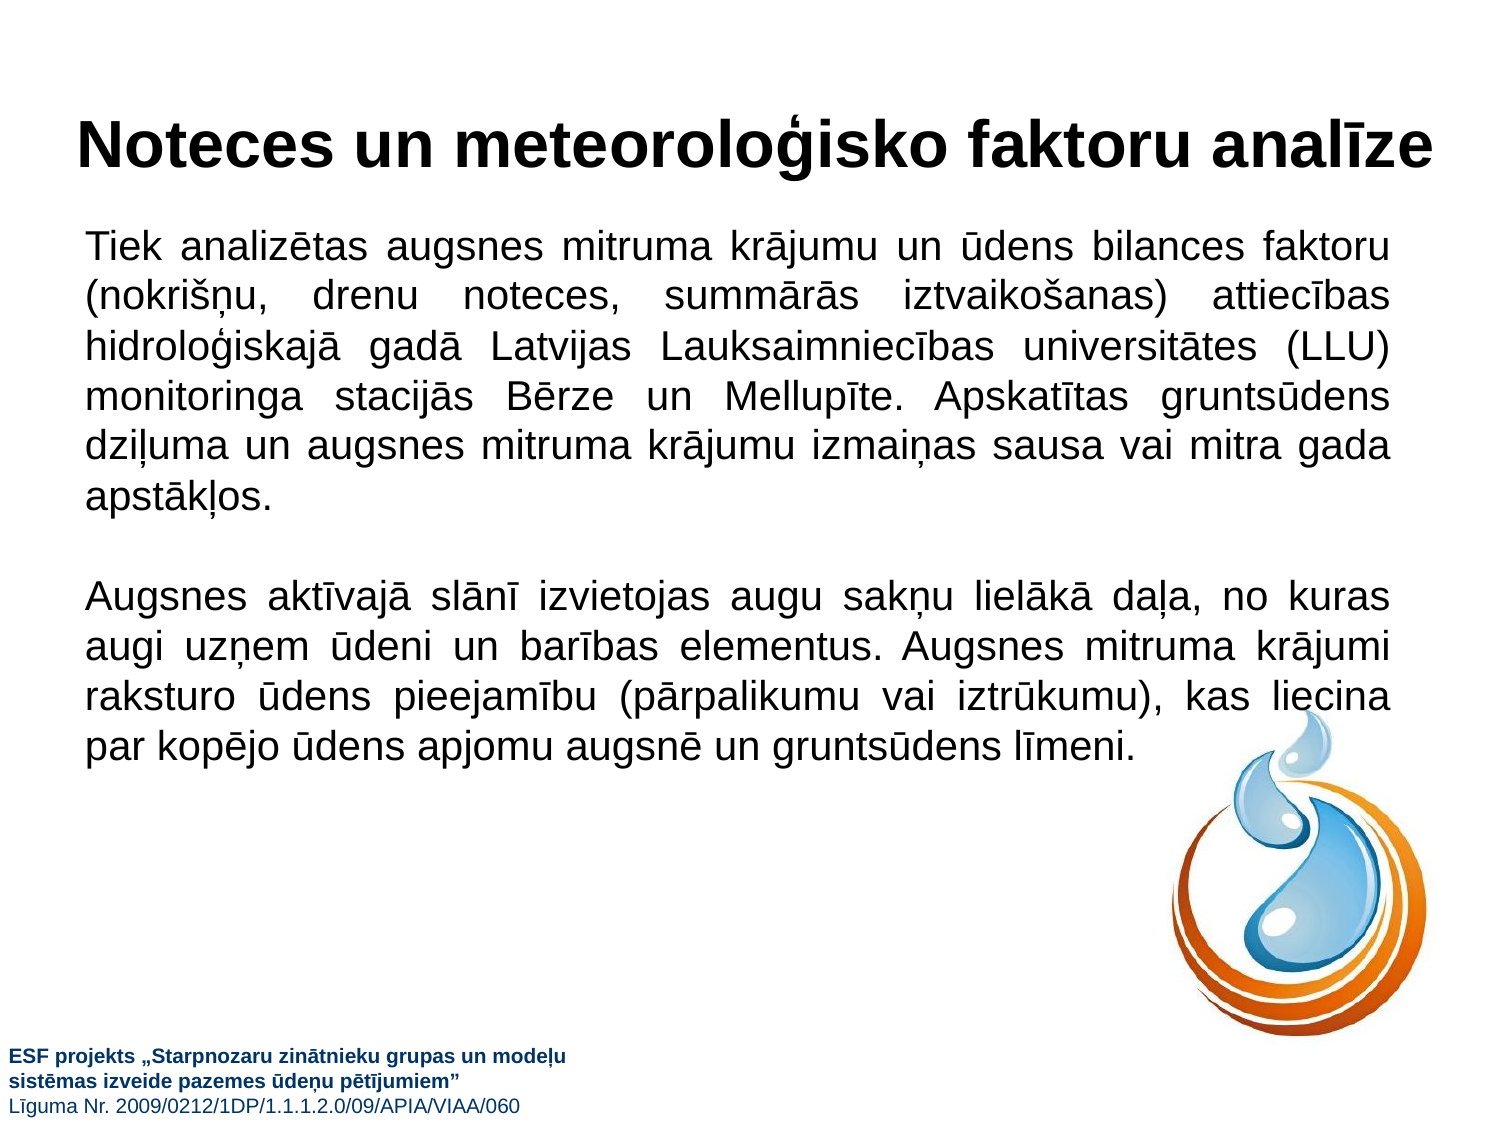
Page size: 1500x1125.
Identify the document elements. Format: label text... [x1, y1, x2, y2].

text_box Noteces un meteoroloģisko faktoru analīze [35, 93, 1477, 189]
text_box ESF projekts „Starpnozaru zinātnieku grupas un modeļu sistēmas izveide pazemes ūdeņu pētījumiem” Līguma Nr. 2009/0212/1DP/1.1.1.2.0/09/APIA/VIAA/060 [0, 1034, 1294, 1125]
text_box Tiek analizētas augsnes mitruma krājumu un ūdens bilances faktoru (nokrišņu, drenu noteces, summārās iztvaikošanas) attiecības hidroloģiskajā gadā Latvijas Lauksaimniecības universitātes (LLU) monitoringa stacijās Bērze un Mellupīte. Apskatītas gruntsūdens dziļuma un augsnes mitruma krājumu izmaiņas sausa vai mitra gada apstākļos. Augsnes aktīvajā slānī izvietojas augu sakņu lielākā daļa, no kuras augi uzņem ūdeni un barības elementus. Augsnes mitruma krājumi raksturo ūdens pieejamību (pārpalikumu vai iztrūkumu), kas liecina par kopējo ūdens apjomu augsnē un gruntsūdens līmeni. [70, 210, 1407, 776]
picture [1151, 703, 1445, 1047]
